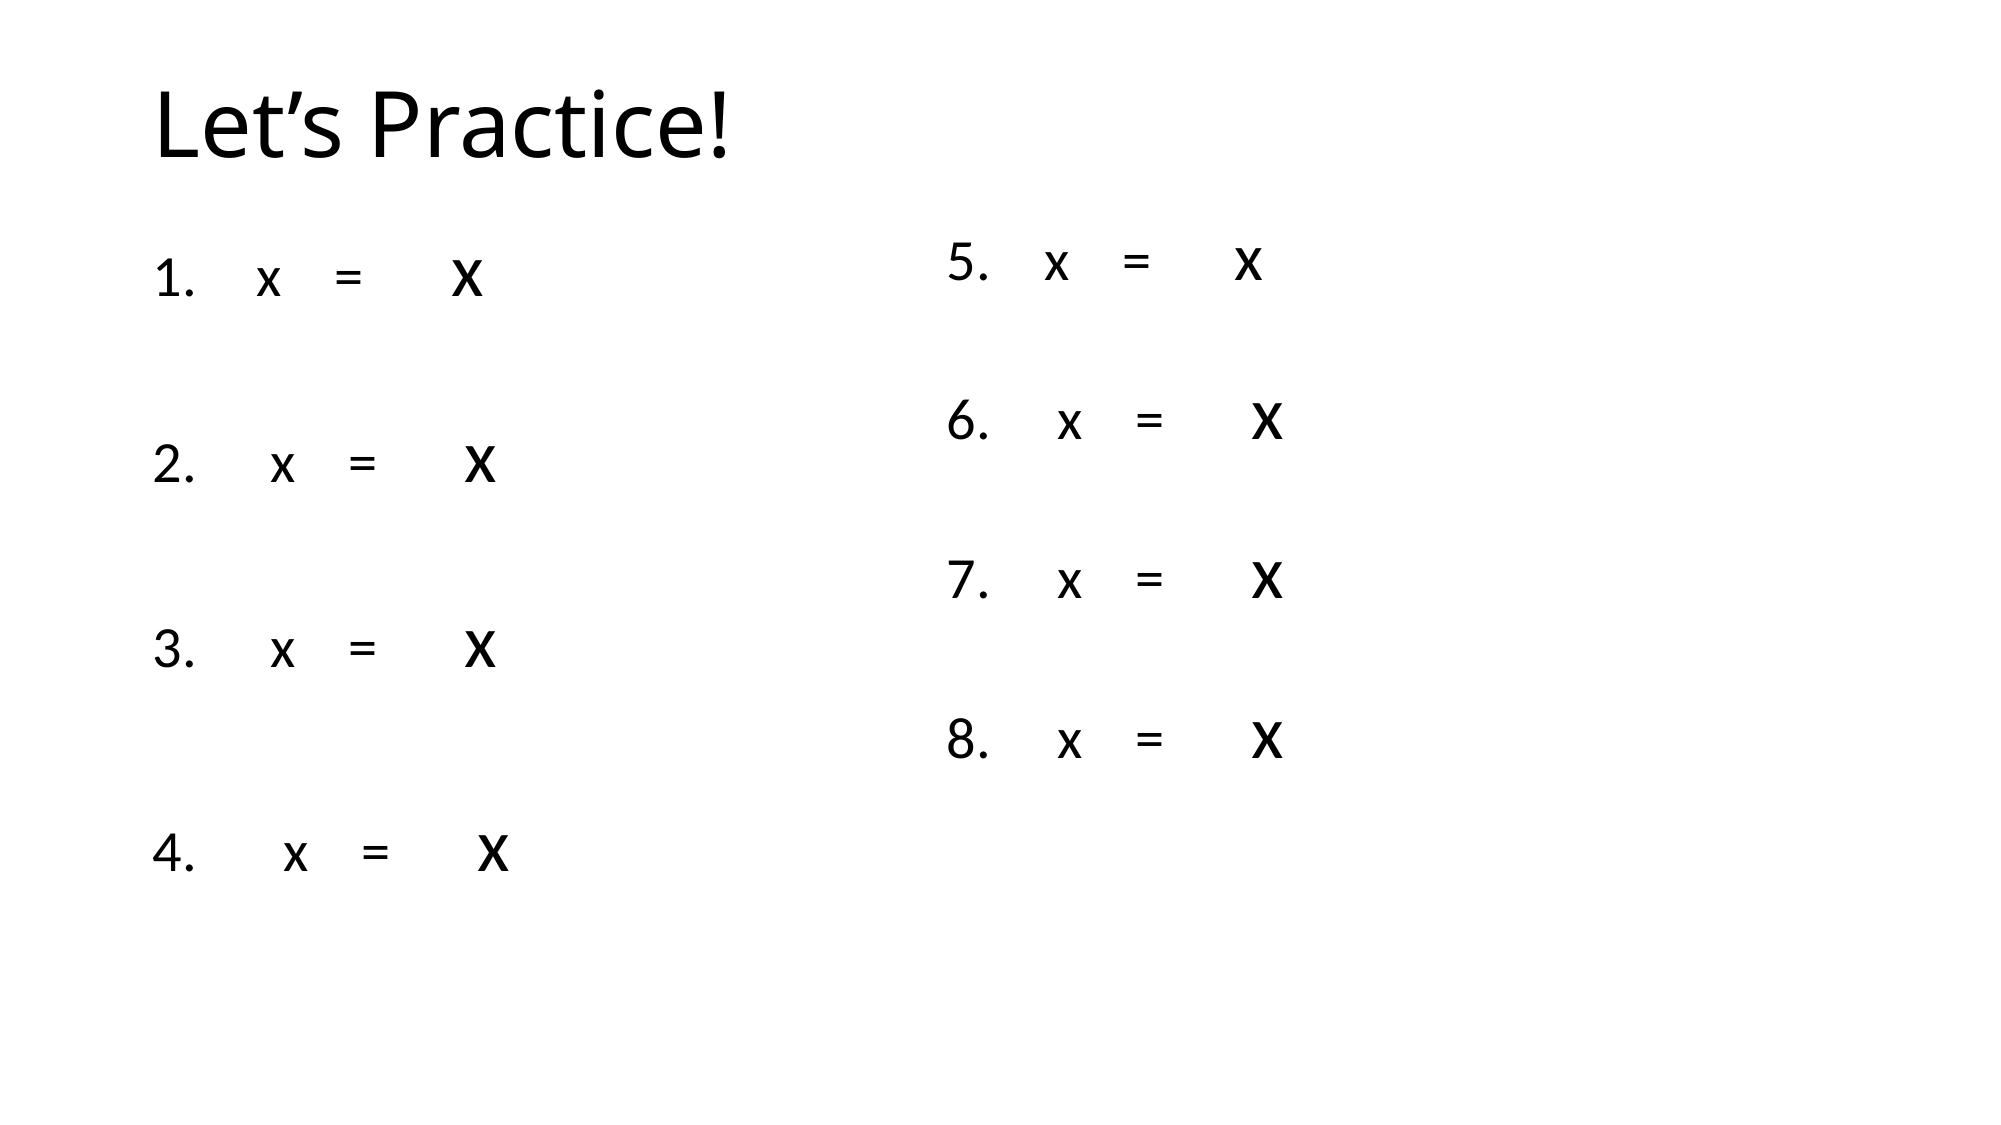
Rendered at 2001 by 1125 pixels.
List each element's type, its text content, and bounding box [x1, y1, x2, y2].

title Let’s Practice! [137, 18, 1863, 237]
